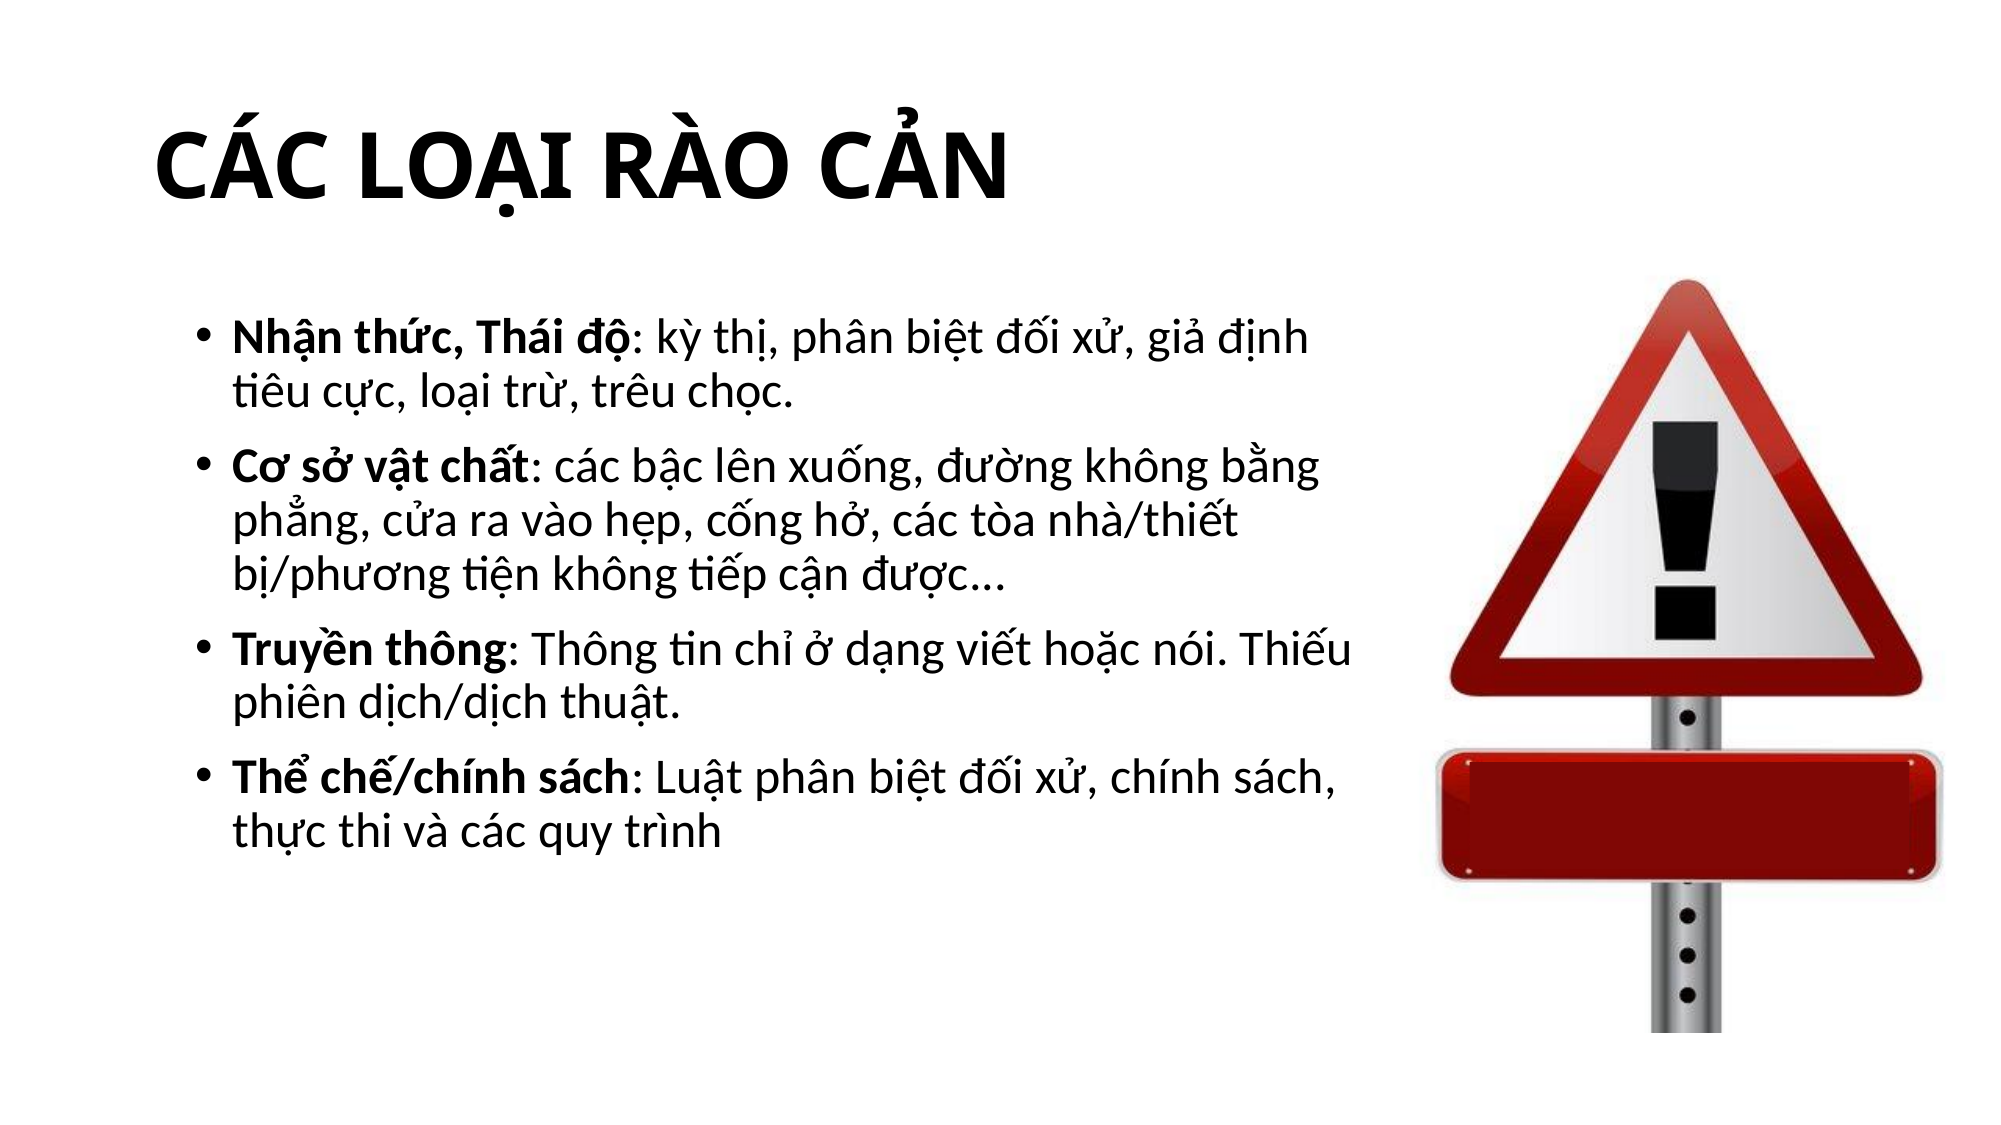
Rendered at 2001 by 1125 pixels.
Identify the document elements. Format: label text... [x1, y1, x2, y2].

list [1370, 251, 2000, 1034]
list Nhận thức, Thái độ: kỳ thị, phân biệt đối xử, giả định tiêu cực, loại trừ, trêu chọc. Cơ sở vật chất: các bậc lên xuống, đường không bằng phẳng, cửa ra vào hẹp, cống hở, các tòa nhà/thiết bị/phương tiện không tiếp cận được... Truyền thông: Thông tin chỉ ở dạng viết hoặc nói. Thiếu phiên dịch/dịch thuật. Thể chế/chính sách: Luật phân biệt đối xử, chính sách, thực thi và các quy trình [180, 302, 1370, 963]
title CÁC LOẠI RÀO CẢN [137, 59, 1863, 278]
